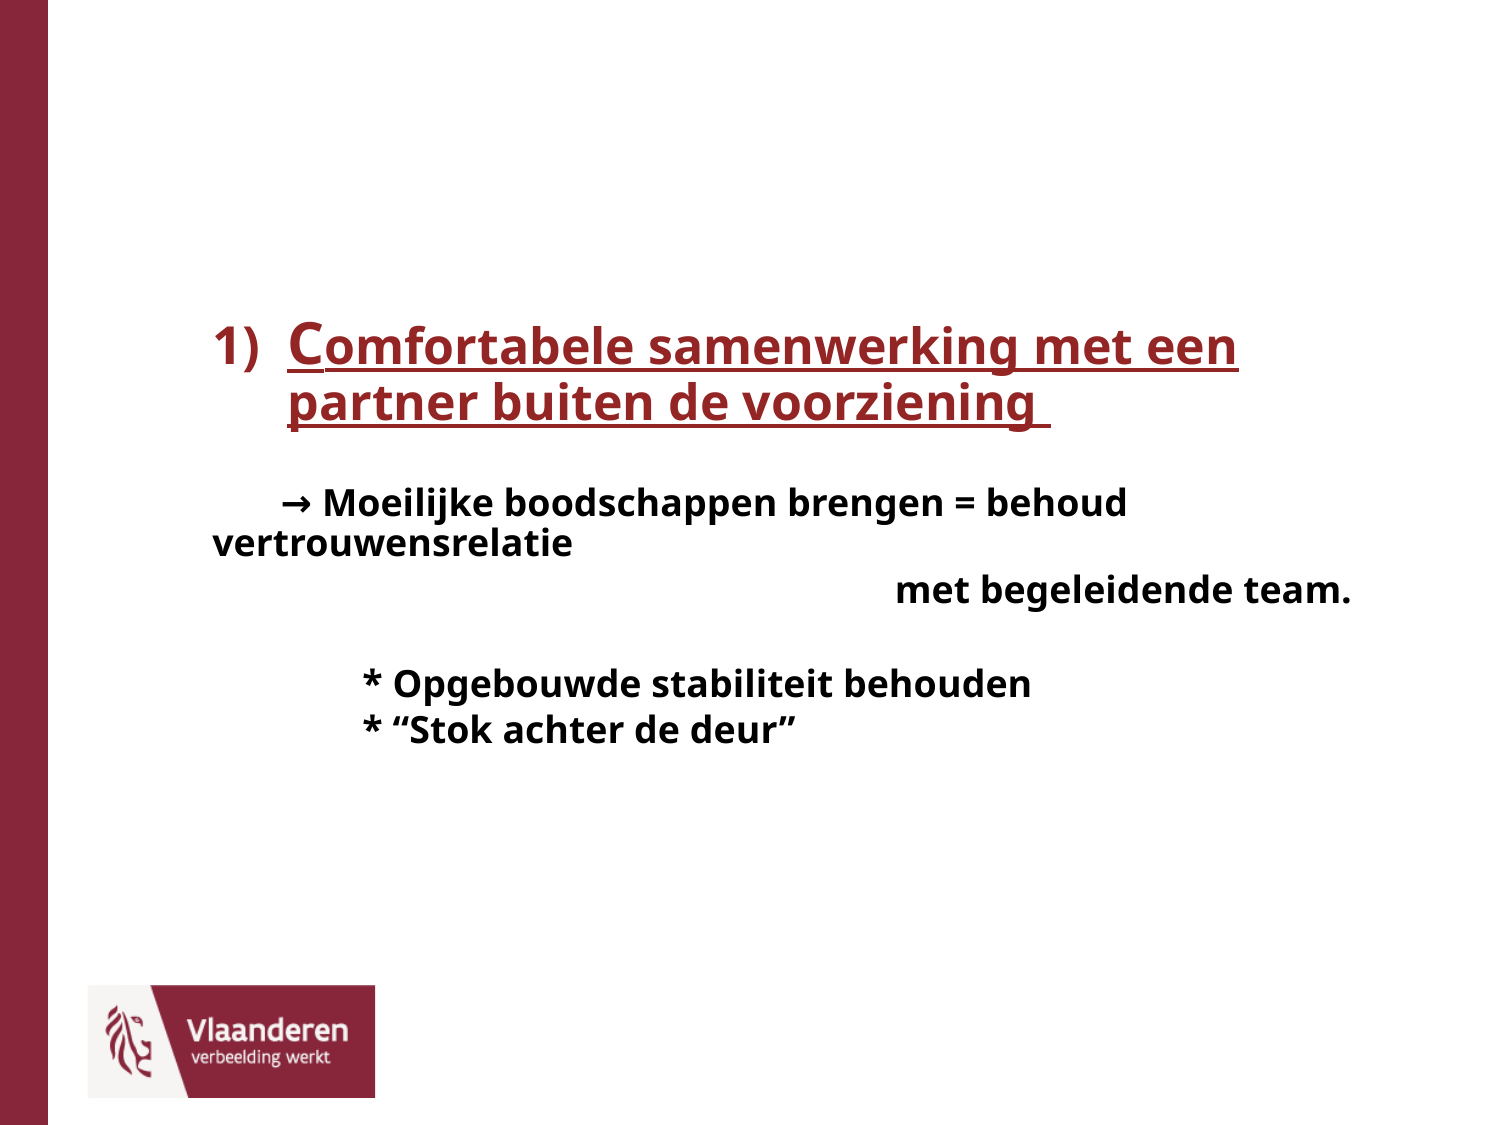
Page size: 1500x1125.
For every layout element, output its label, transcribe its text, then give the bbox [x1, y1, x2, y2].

picture [87, 985, 376, 1098]
list Comfortabele samenwerking met een partner buiten de voorziening → Moeilijke boodschappen brengen = behoud vertrouwensrelatie met begeleidende team. * Opgebouwde stabiliteit behouden * “Stok achter de deur” [212, 314, 1430, 917]
